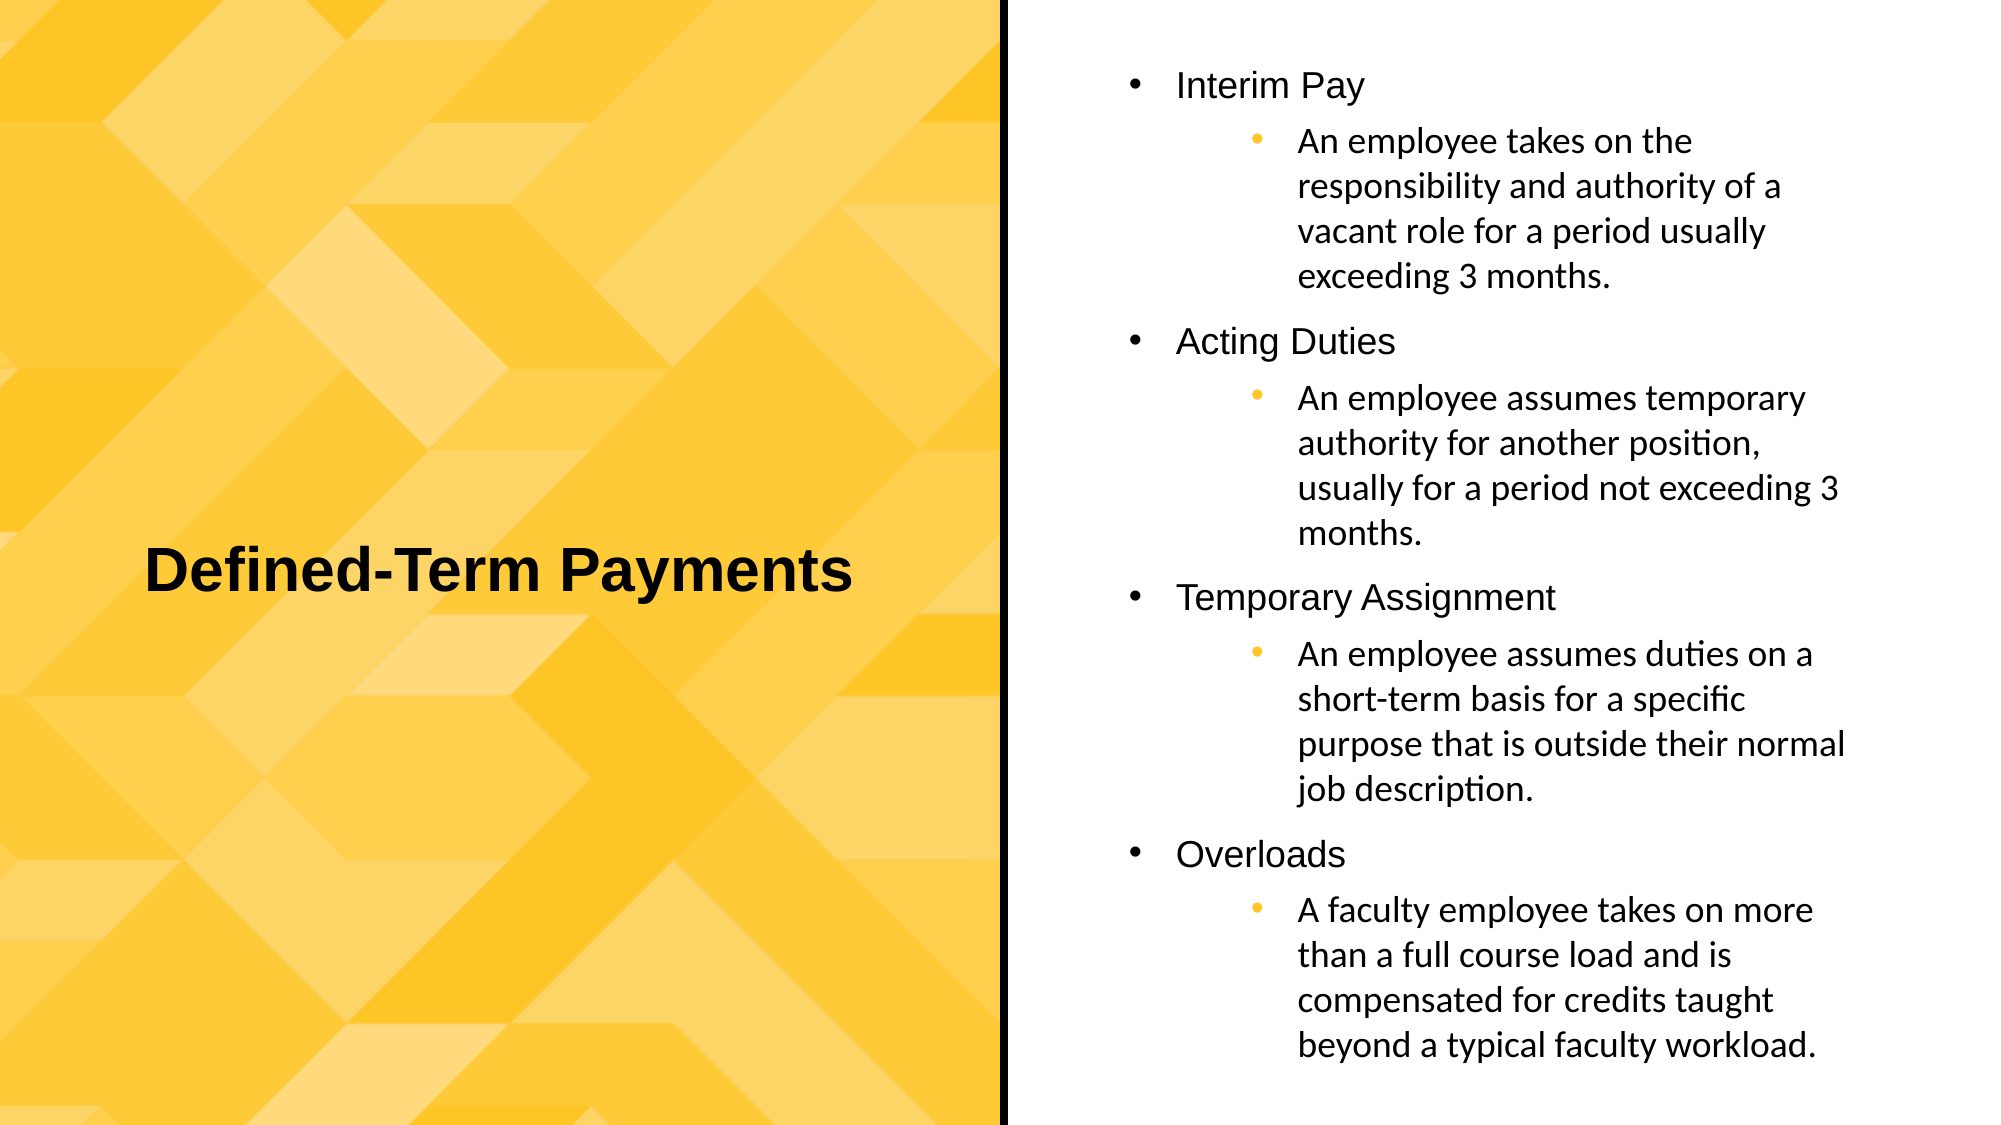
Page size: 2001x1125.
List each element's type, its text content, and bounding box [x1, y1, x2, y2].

list Interim Pay An employee takes on the responsibility and authority of a vacant role for a period usually exceeding 3 months. Acting Duties An employee assumes temporary authority for another position, usually for a period not exceeding 3 months. Temporary Assignment An employee assumes duties on a short-term basis for a specific purpose that is outside their normal job description. Overloads A faculty employee takes on more than a full course load and is compensated for credits taught beyond a typical faculty workload. [1114, 53, 1886, 953]
list Defined-Term Payments [114, 529, 886, 596]
